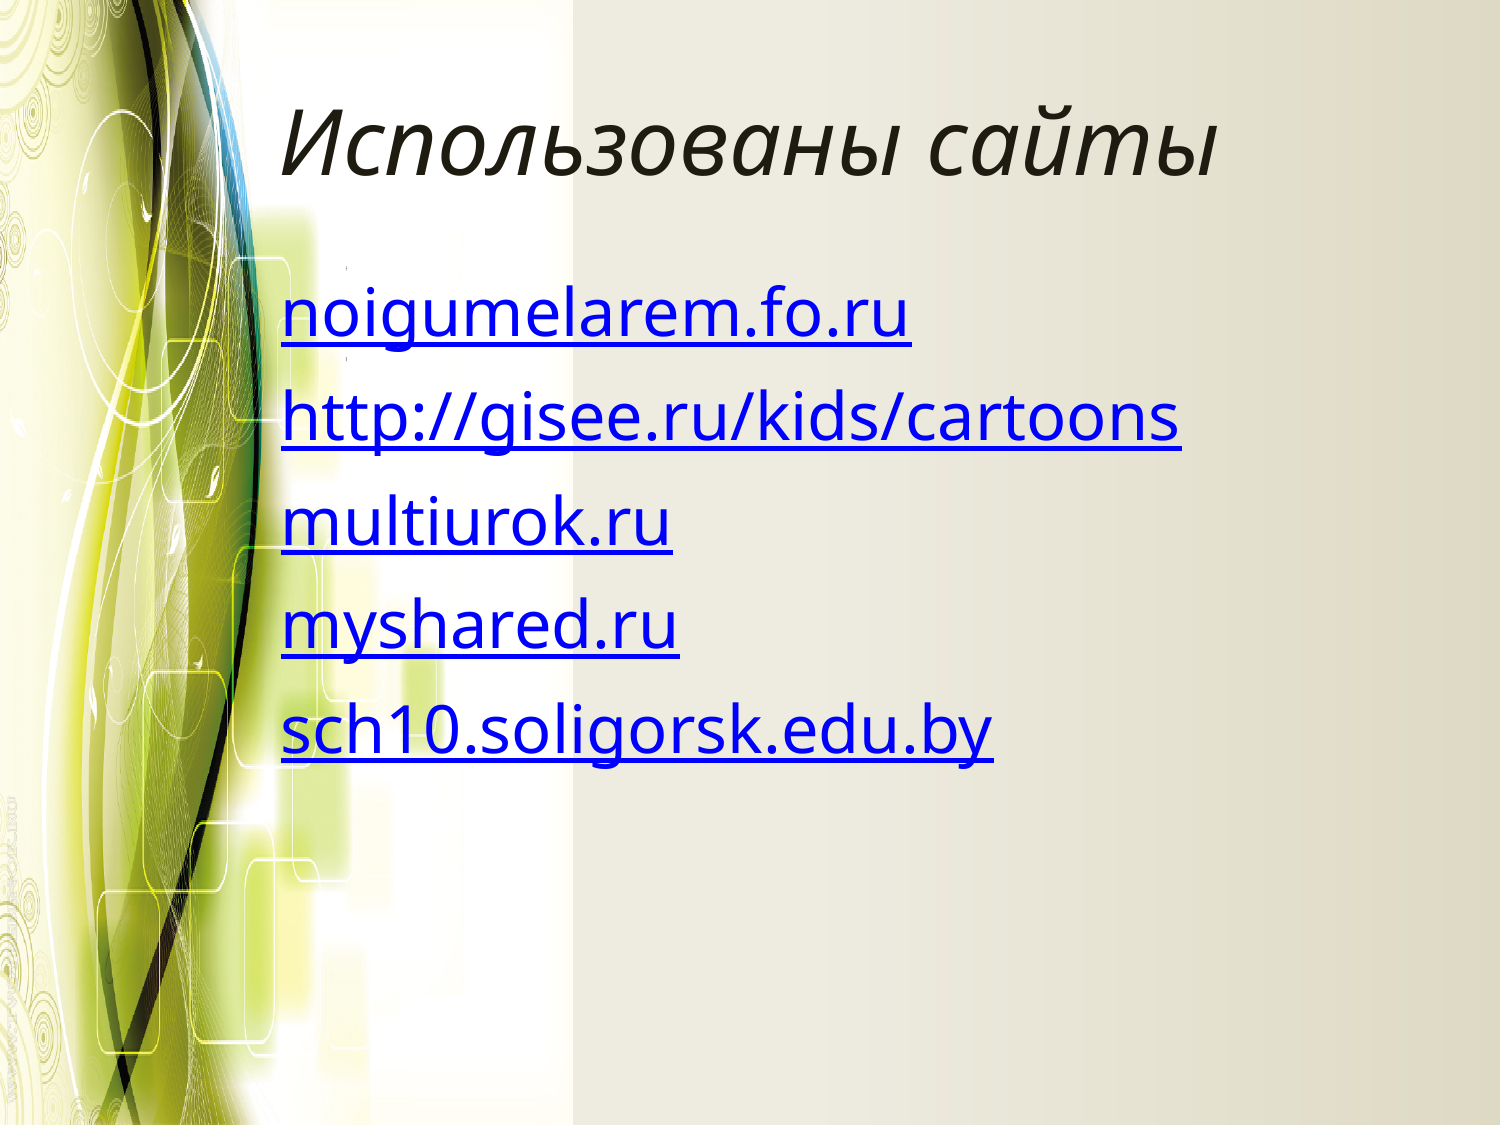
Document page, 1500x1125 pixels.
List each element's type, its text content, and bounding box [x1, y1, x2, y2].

picture [0, 0, 573, 1125]
list noigumelarem.fo.ru http://gisee.ru/kids/cartoons multiurok.ru myshared.ru sch10.soligorsk.edu.by [265, 262, 1426, 1006]
title Использованы сайты [74, 44, 1426, 233]
